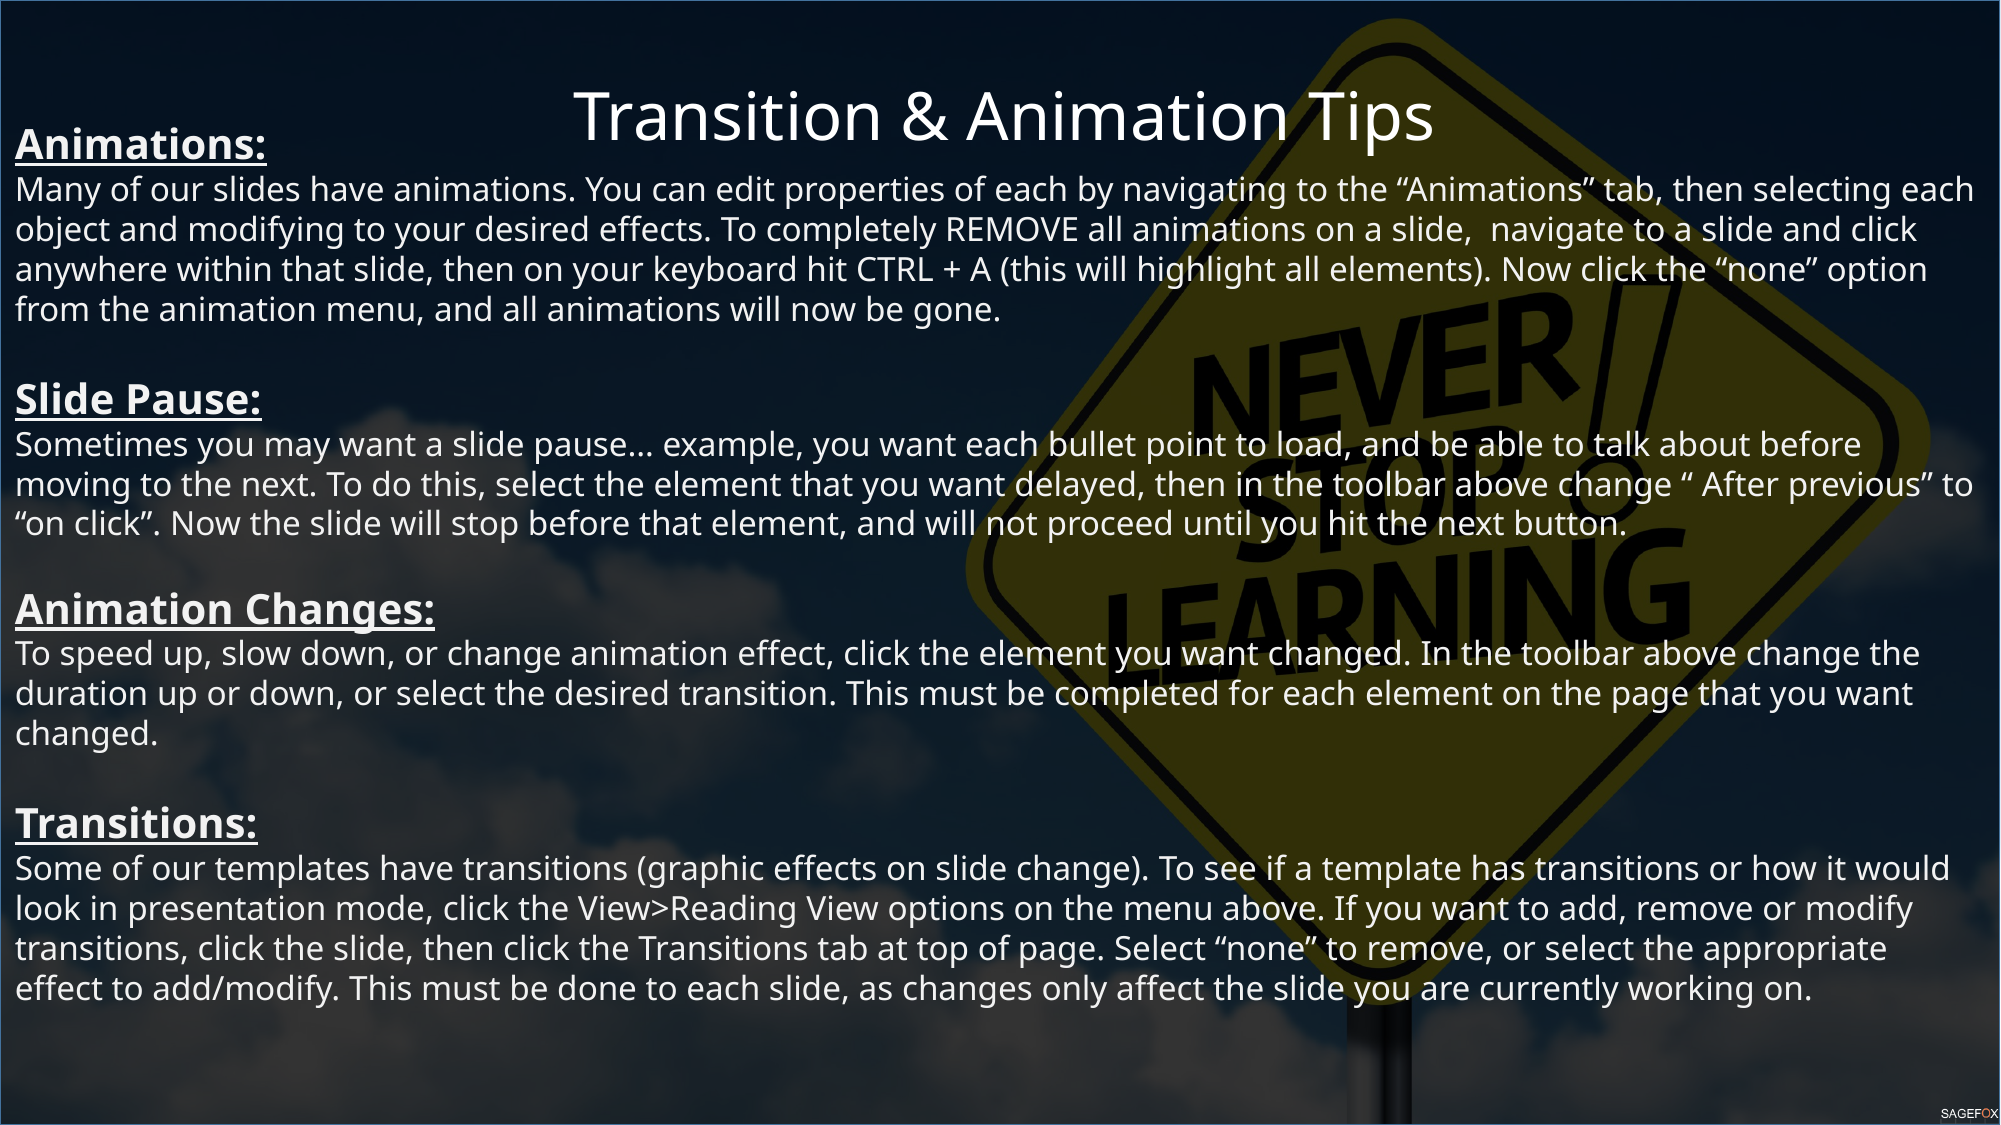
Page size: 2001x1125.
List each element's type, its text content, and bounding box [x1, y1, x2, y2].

text_box Animations: Many of our slides have animations. You can edit properties of each by navigating to the “Animations” tab, then selecting each object and modifying to your desired effects. To completely REMOVE all animations on a slide, navigate to a slide and click anywhere within that slide, then on your keyboard hit CTRL + A (this will highlight all elements). Now click the “none” option from the animation menu, and all animations will now be gone. Slide Pause: Sometimes you may want a slide pause… example, you want each bullet point to load, and be able to talk about before moving to the next. To do this, select the element that you want delayed, then in the toolbar above change “ After previous” to “on click”. Now the slide will stop before that element, and will not proceed until you hit the next button. Animation Changes: To speed up, slow down, or change animation effect, click the element you want changed. In the toolbar above change the duration up or down, or select the desired transition. This must be completed for each element on the page that you want changed. Transitions: Some of our templates have transitions (graphic effects on slide change). To see if a template has transitions or how it would look in presentation mode, click the View>Reading View options on the menu above. If you want to add, remove or modify transitions, click the slide, then click the Transitions tab at top of page. Select “none” to remove, or select the appropriate effect to add/modify. This must be done to each slide, as changes only affect the slide you are currently working on. [0, 0, 2000, 1125]
title Transition & Animation Tips [477, 59, 1532, 177]
